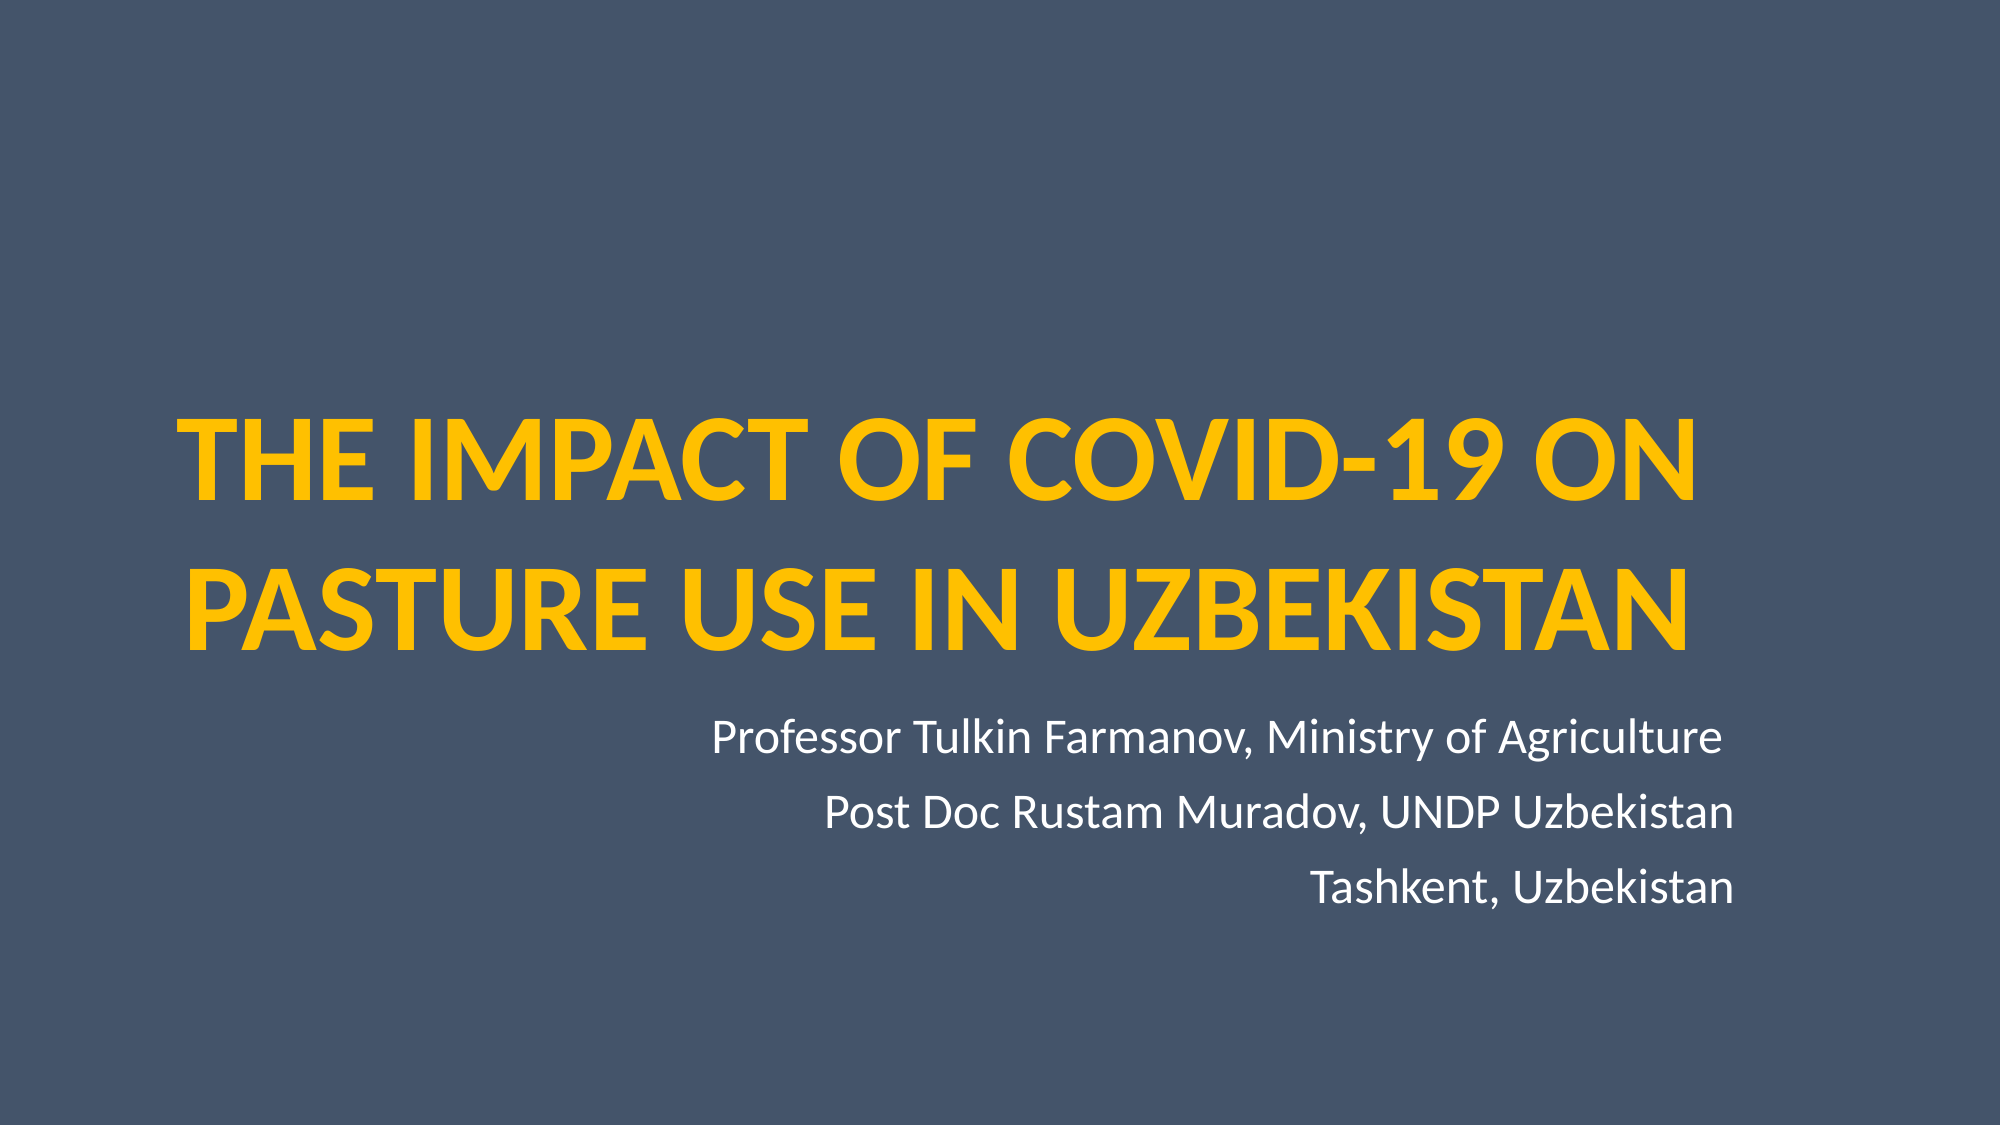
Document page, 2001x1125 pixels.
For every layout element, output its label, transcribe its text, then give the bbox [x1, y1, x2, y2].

title The impact of COVID-19 on pasture use in Uzbekistan [127, 291, 1750, 684]
subtitle Professor Tulkin Farmanov, Ministry of Agriculture Post Doc Rustam Muradov, UNDP Uzbekistan Tashkent, Uzbekistan [249, 702, 1750, 975]
